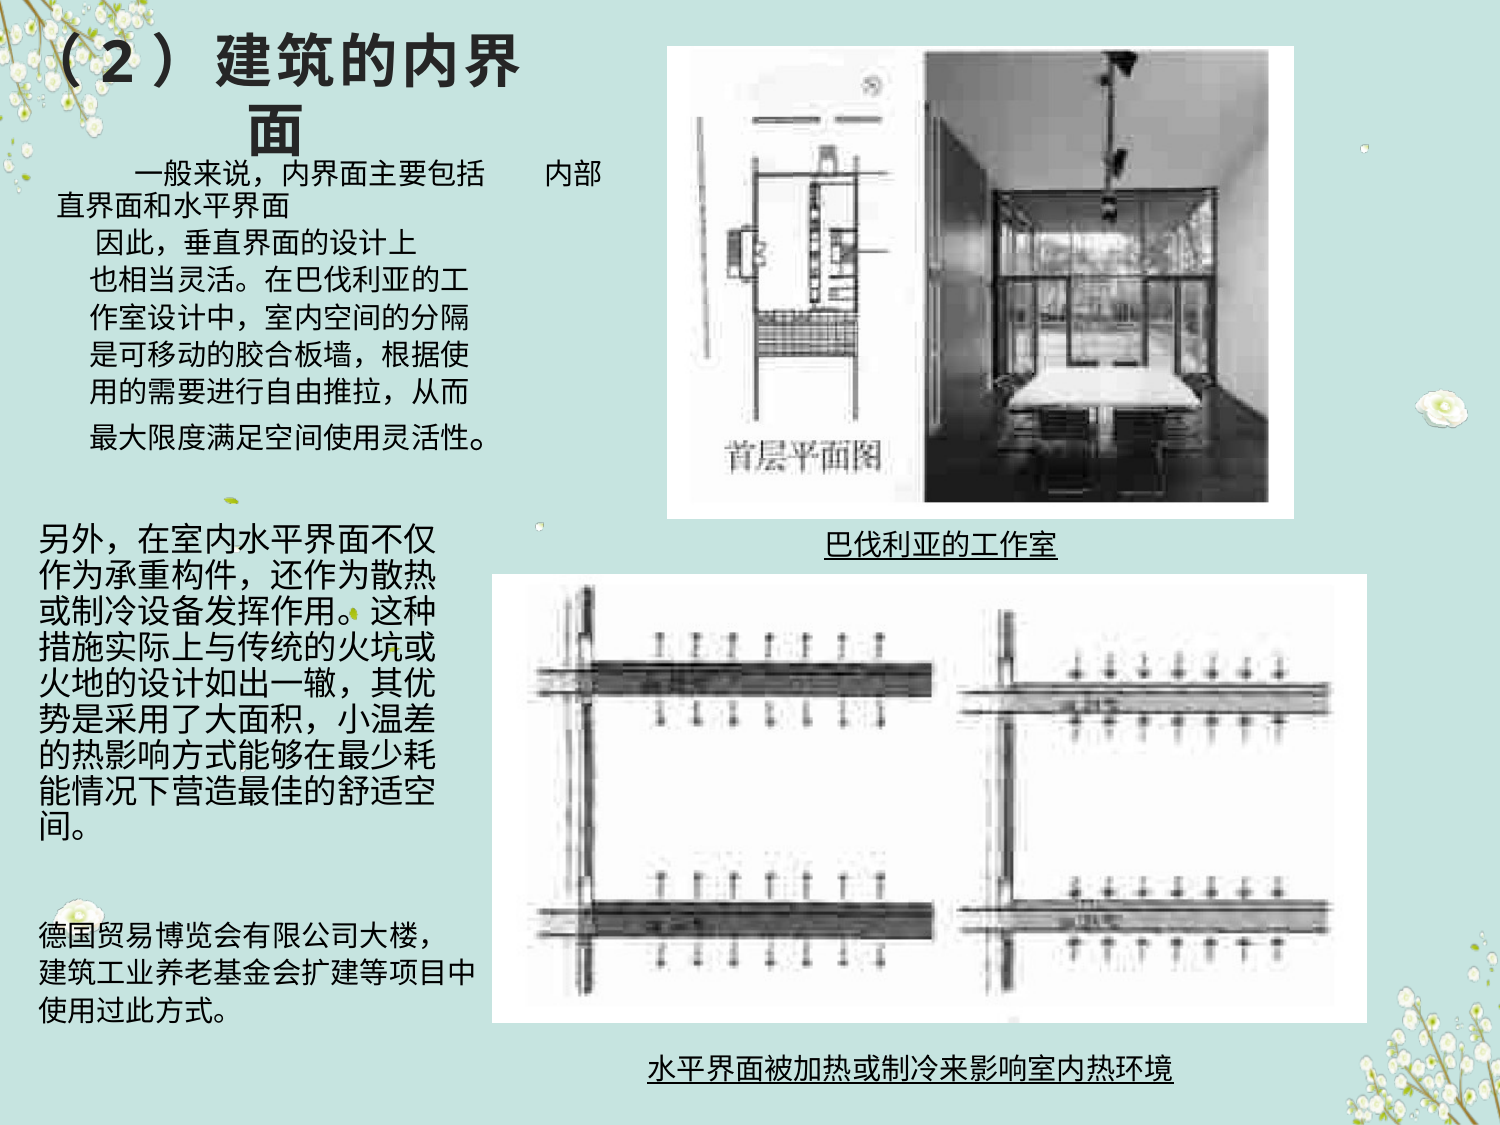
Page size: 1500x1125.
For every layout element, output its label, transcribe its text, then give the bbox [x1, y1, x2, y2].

text_box 另外，在室内水平界面不仅作为承重构件，还作为散热 或制冷设备发挥作用。这种措施实际上与传统的火坑或火地的设计如出一辙，其优势是采用了大面积，小温差的热影响方式能够在最少耗能情况下营造最佳的舒适空间。 [23, 515, 481, 897]
text_box 水平界面被加热或制冷来影响室内热环境 [632, 1042, 1224, 1093]
text_box 巴伐利亚的工作室 [809, 519, 1259, 569]
text_box 一般来说，内界面主要包括 内部 直界面和水平界面 因此，垂直界面的设计上 也相当灵活。在巴伐利亚的工 作室设计中，室内空间的分隔 是可移动的胶合板墙，根据使 用的需要进行自由推拉，从而 最大限度满足空间使用灵活性。 [35, 152, 621, 465]
picture [89, 466, 1500, 1125]
picture [0, 0, 178, 229]
title （2）建筑的内界面 [178, 0, 551, 152]
picture [667, 46, 1477, 519]
picture [37, 891, 113, 947]
text_box 德国贸易博览会有限公司大楼， 建筑工业养老基金会扩建等项目中 使用过此方式。 [23, 913, 539, 1035]
